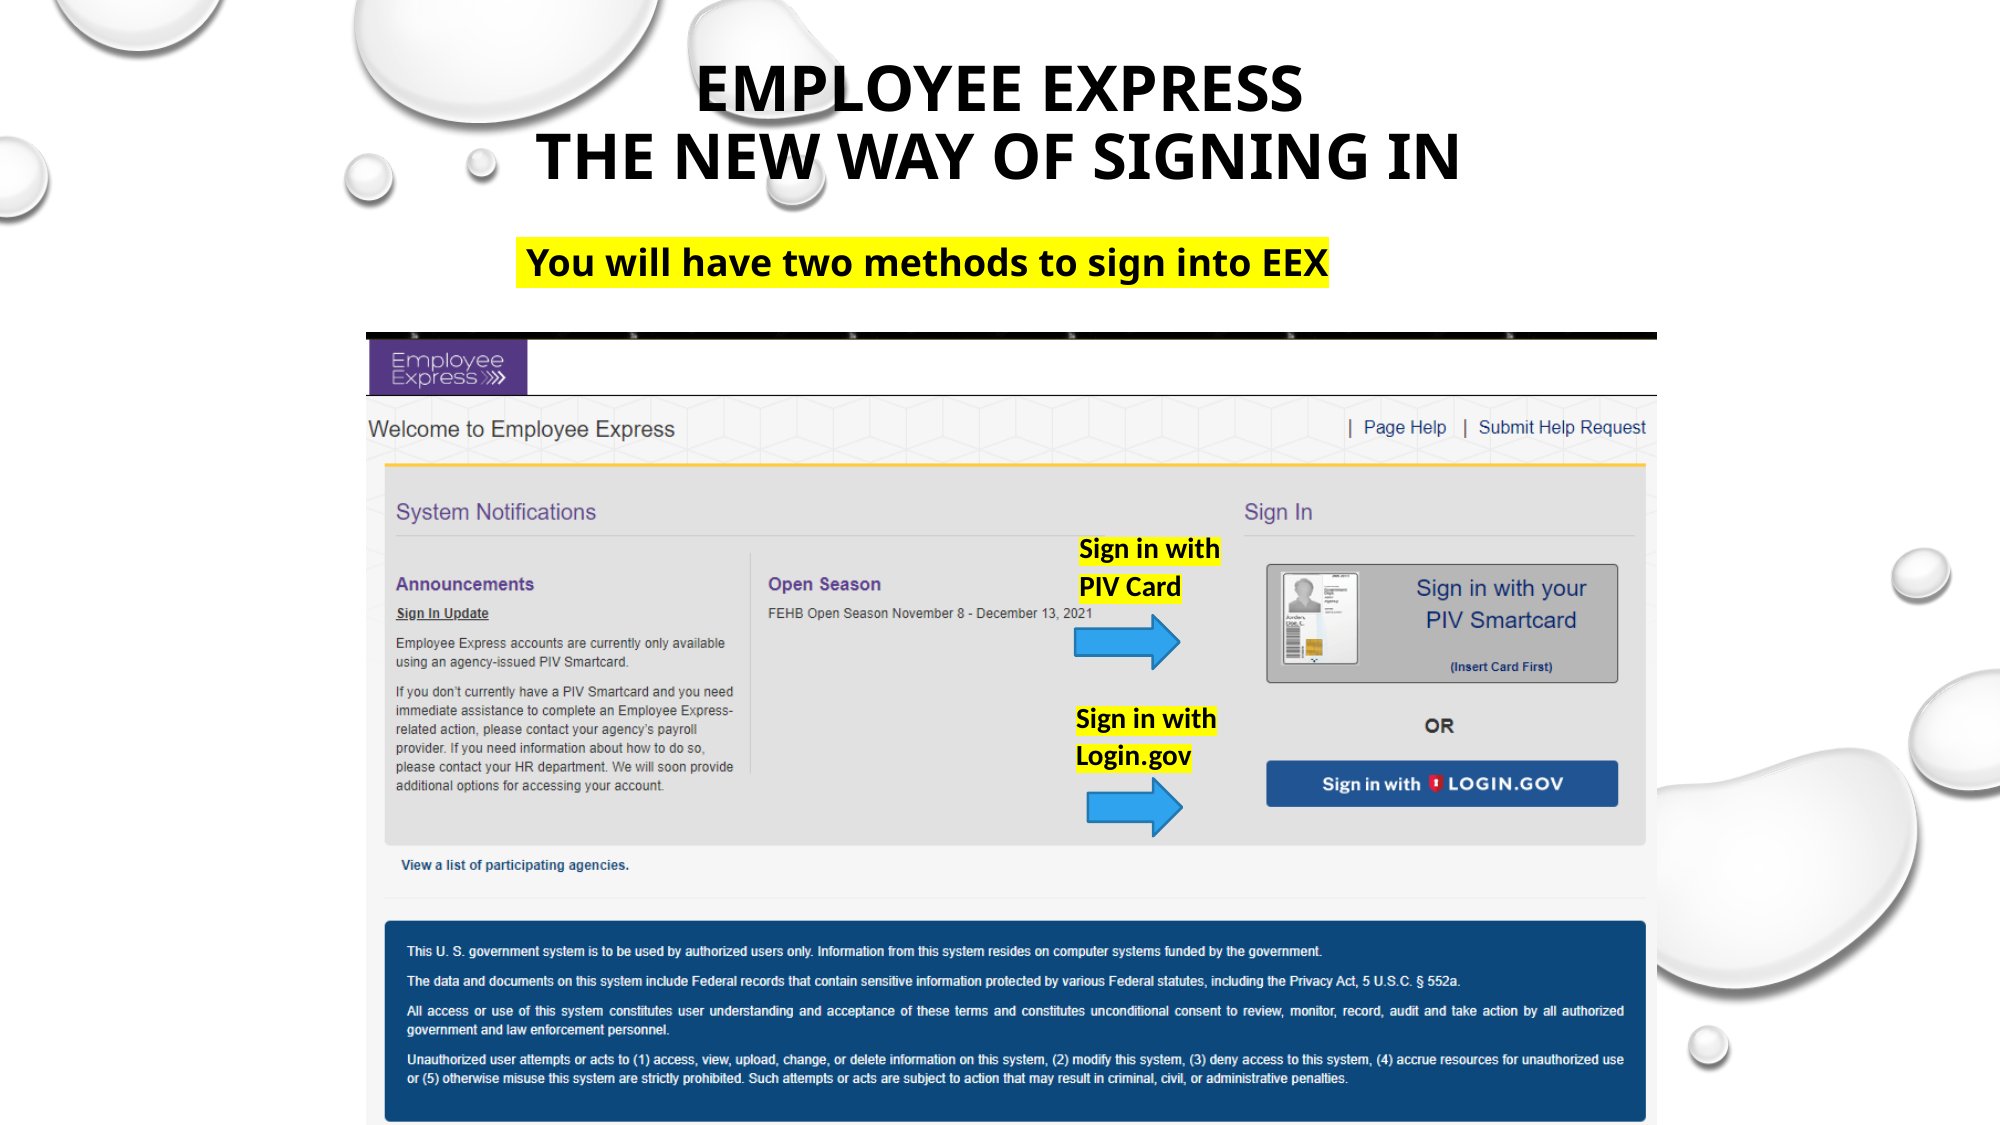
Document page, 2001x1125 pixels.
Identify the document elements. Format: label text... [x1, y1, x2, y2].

picture [0, 0, 2000, 1125]
text_box You will have two methods to sign into EEX [501, 228, 1525, 292]
title Employee Express The new way of signing in [137, 47, 1863, 201]
